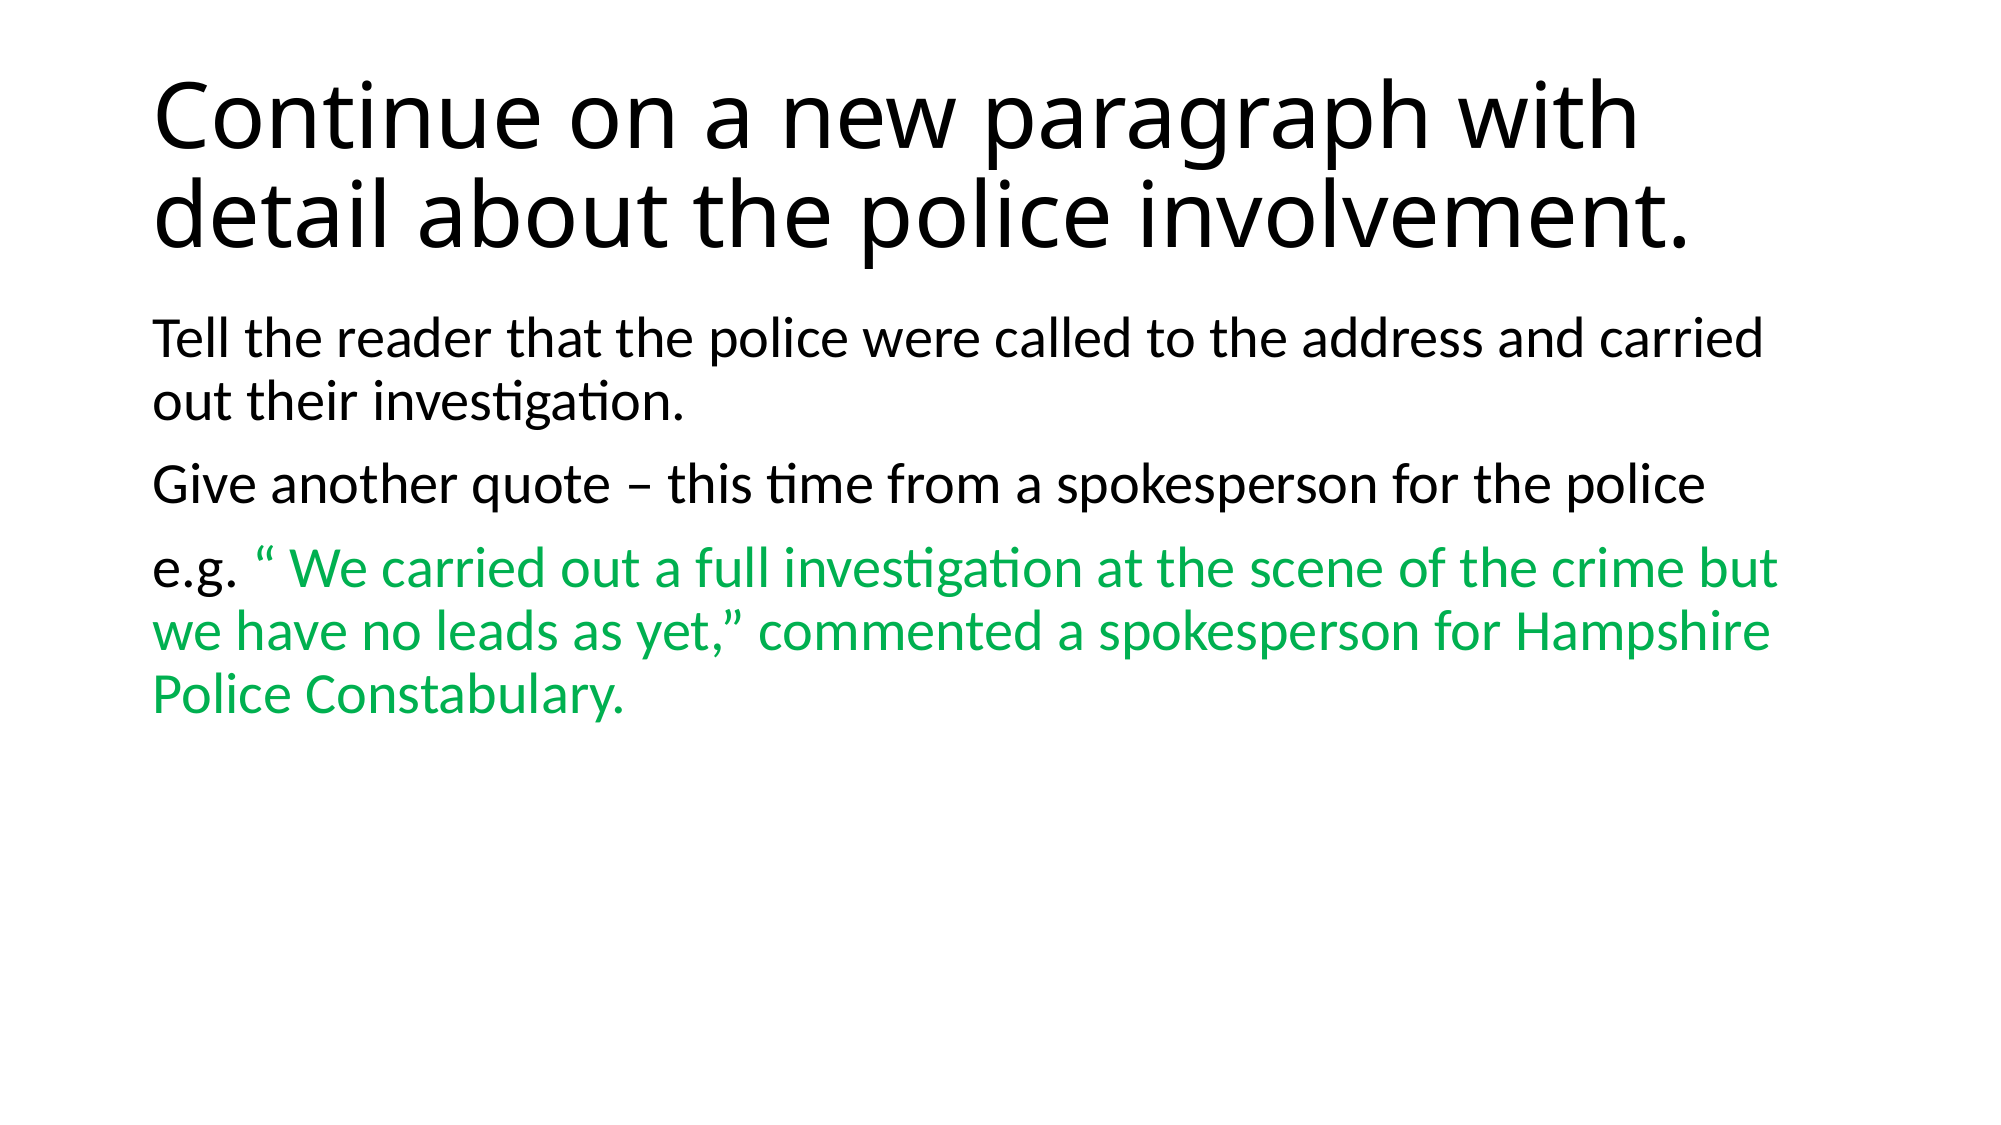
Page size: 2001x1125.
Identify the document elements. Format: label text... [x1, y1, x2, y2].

title Continue on a new paragraph with detail about the police involvement. [137, 59, 1863, 278]
list Tell the reader that the police were called to the address and carried out their investigation. Give another quote – this time from a spokesperson for the police e.g. “ We carried out a full investigation at the scene of the crime but we have no leads as yet,” commented a spokesperson for Hampshire Police Constabulary. [137, 299, 1863, 1014]
